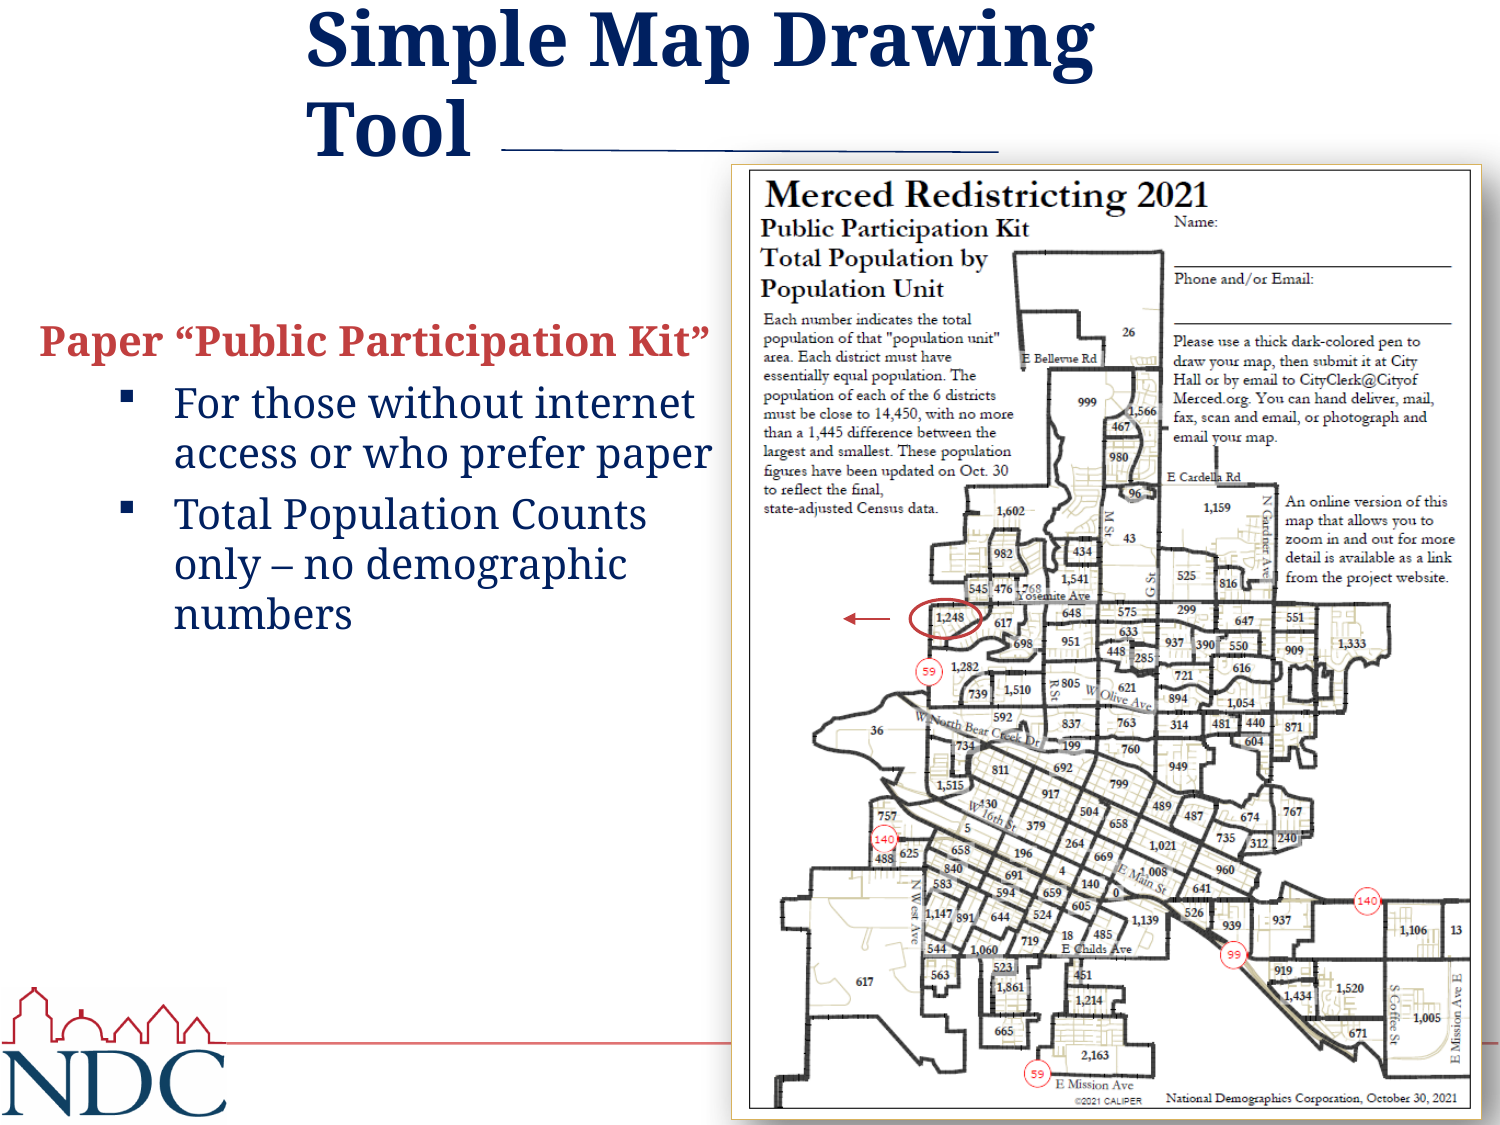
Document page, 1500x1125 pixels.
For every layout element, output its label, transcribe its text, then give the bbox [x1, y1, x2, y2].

list Paper “Public Participation Kit” For those without internet access or who prefer paper Total Population Counts only – no demographic numbers [24, 307, 726, 818]
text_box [501, 149, 999, 153]
picture [1, 987, 227, 1125]
picture [731, 164, 1482, 1120]
title Simple Map Drawing Tool [291, 25, 1209, 138]
